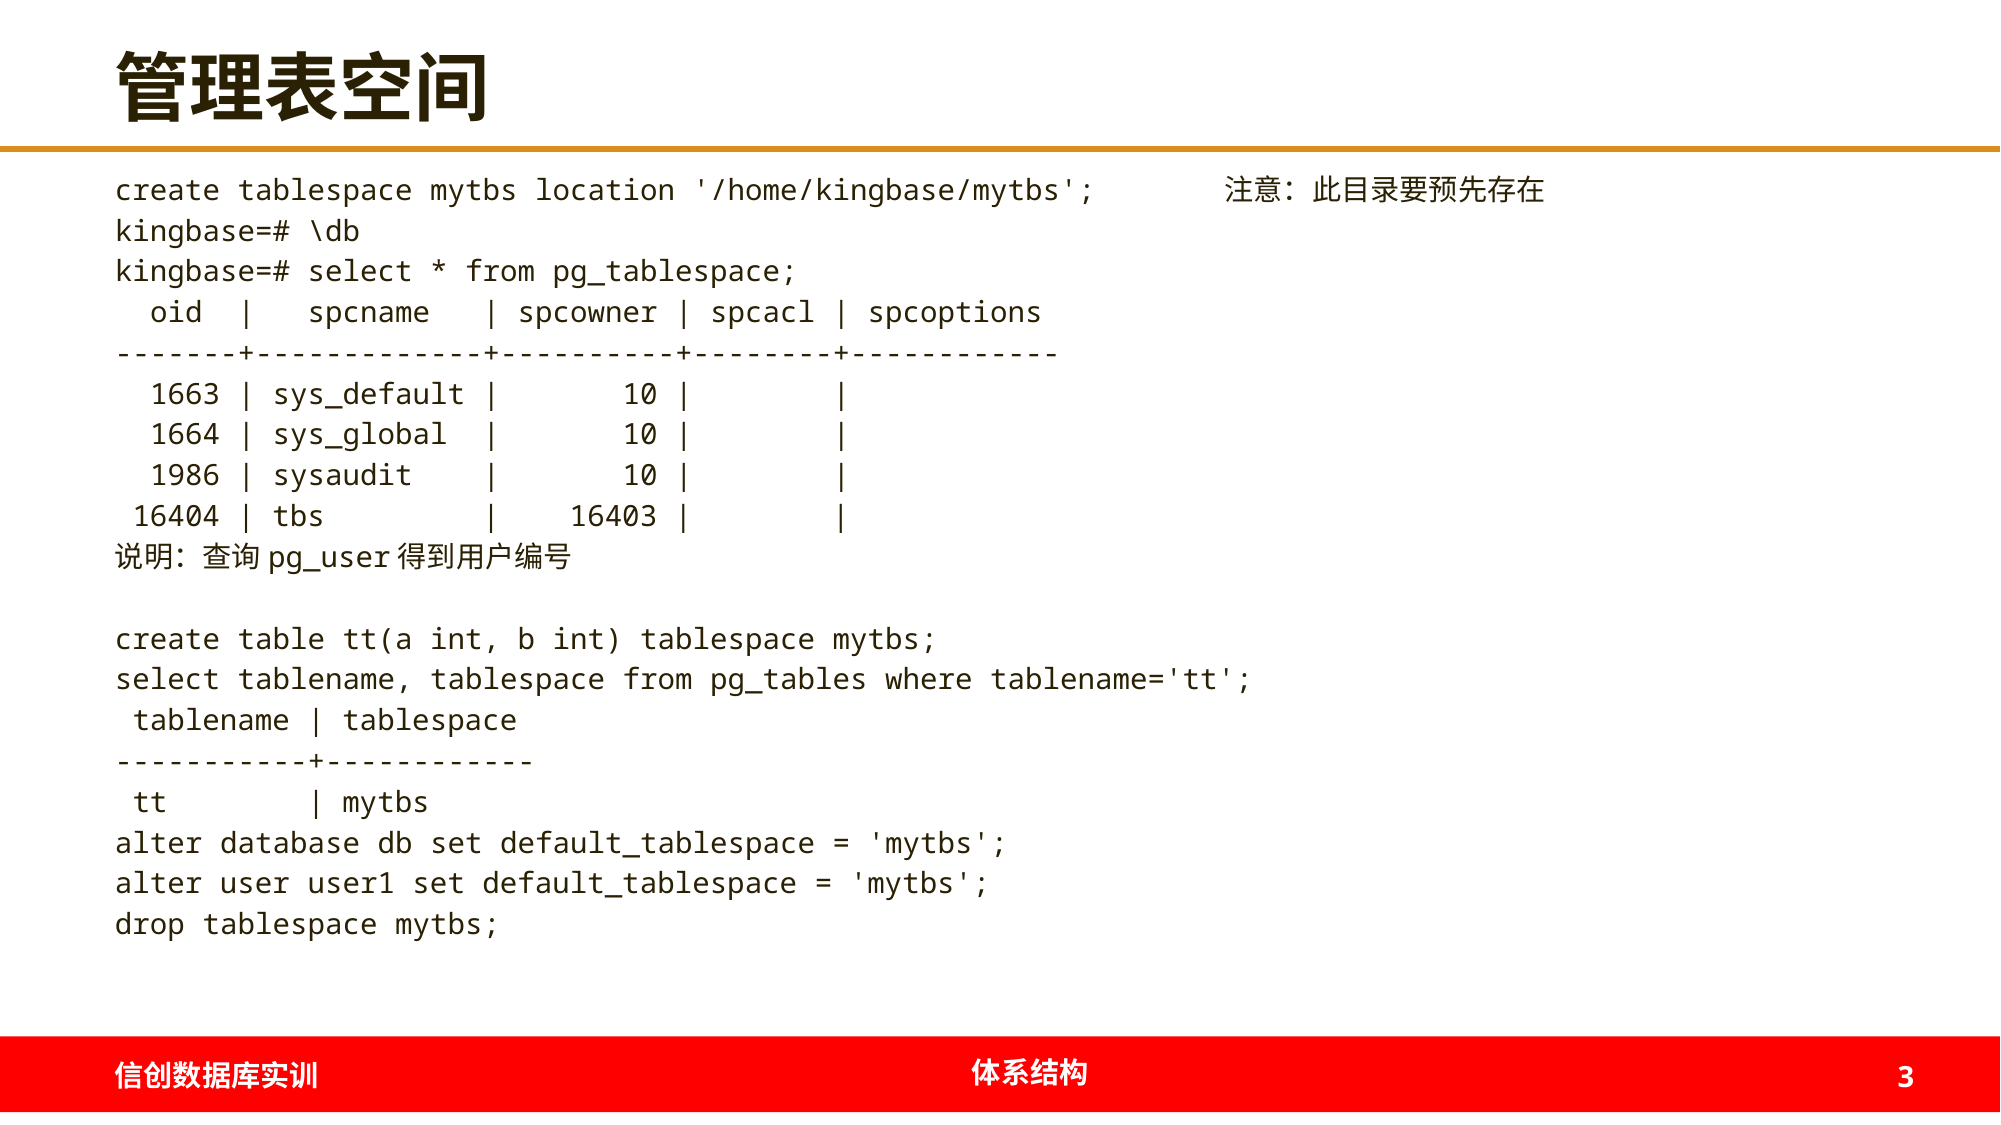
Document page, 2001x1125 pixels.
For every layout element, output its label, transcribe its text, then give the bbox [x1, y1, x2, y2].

title 管理表空间 [99, 21, 1900, 149]
list create tablespace mytbs location '/home/kingbase/mytbs'; 注意：此目录要预先存在 kingbase=# \db kingbase=# select * from pg_tablespace; oid | spcname | spcowner | spcacl | spcoptions -------+-------------+----------+--------+------------ 1663 | sys_default | 10 | | 1664 | sys_global | 10 | | 1986 | sysaudit | 10 | | 16404 | tbs | 16403 | | 说明：查询pg_user得到用户编号 create table tt(a int, b int) tablespace mytbs; select tablename, tablespace from pg_tables where tablename='tt'; tablename | tablespace -----------+------------ tt | mytbs alter database db set default_tablespace = 'mytbs'; alter user user1 set default_tablespace = 'mytbs'; drop tablespace mytbs; [99, 163, 1900, 1029]
